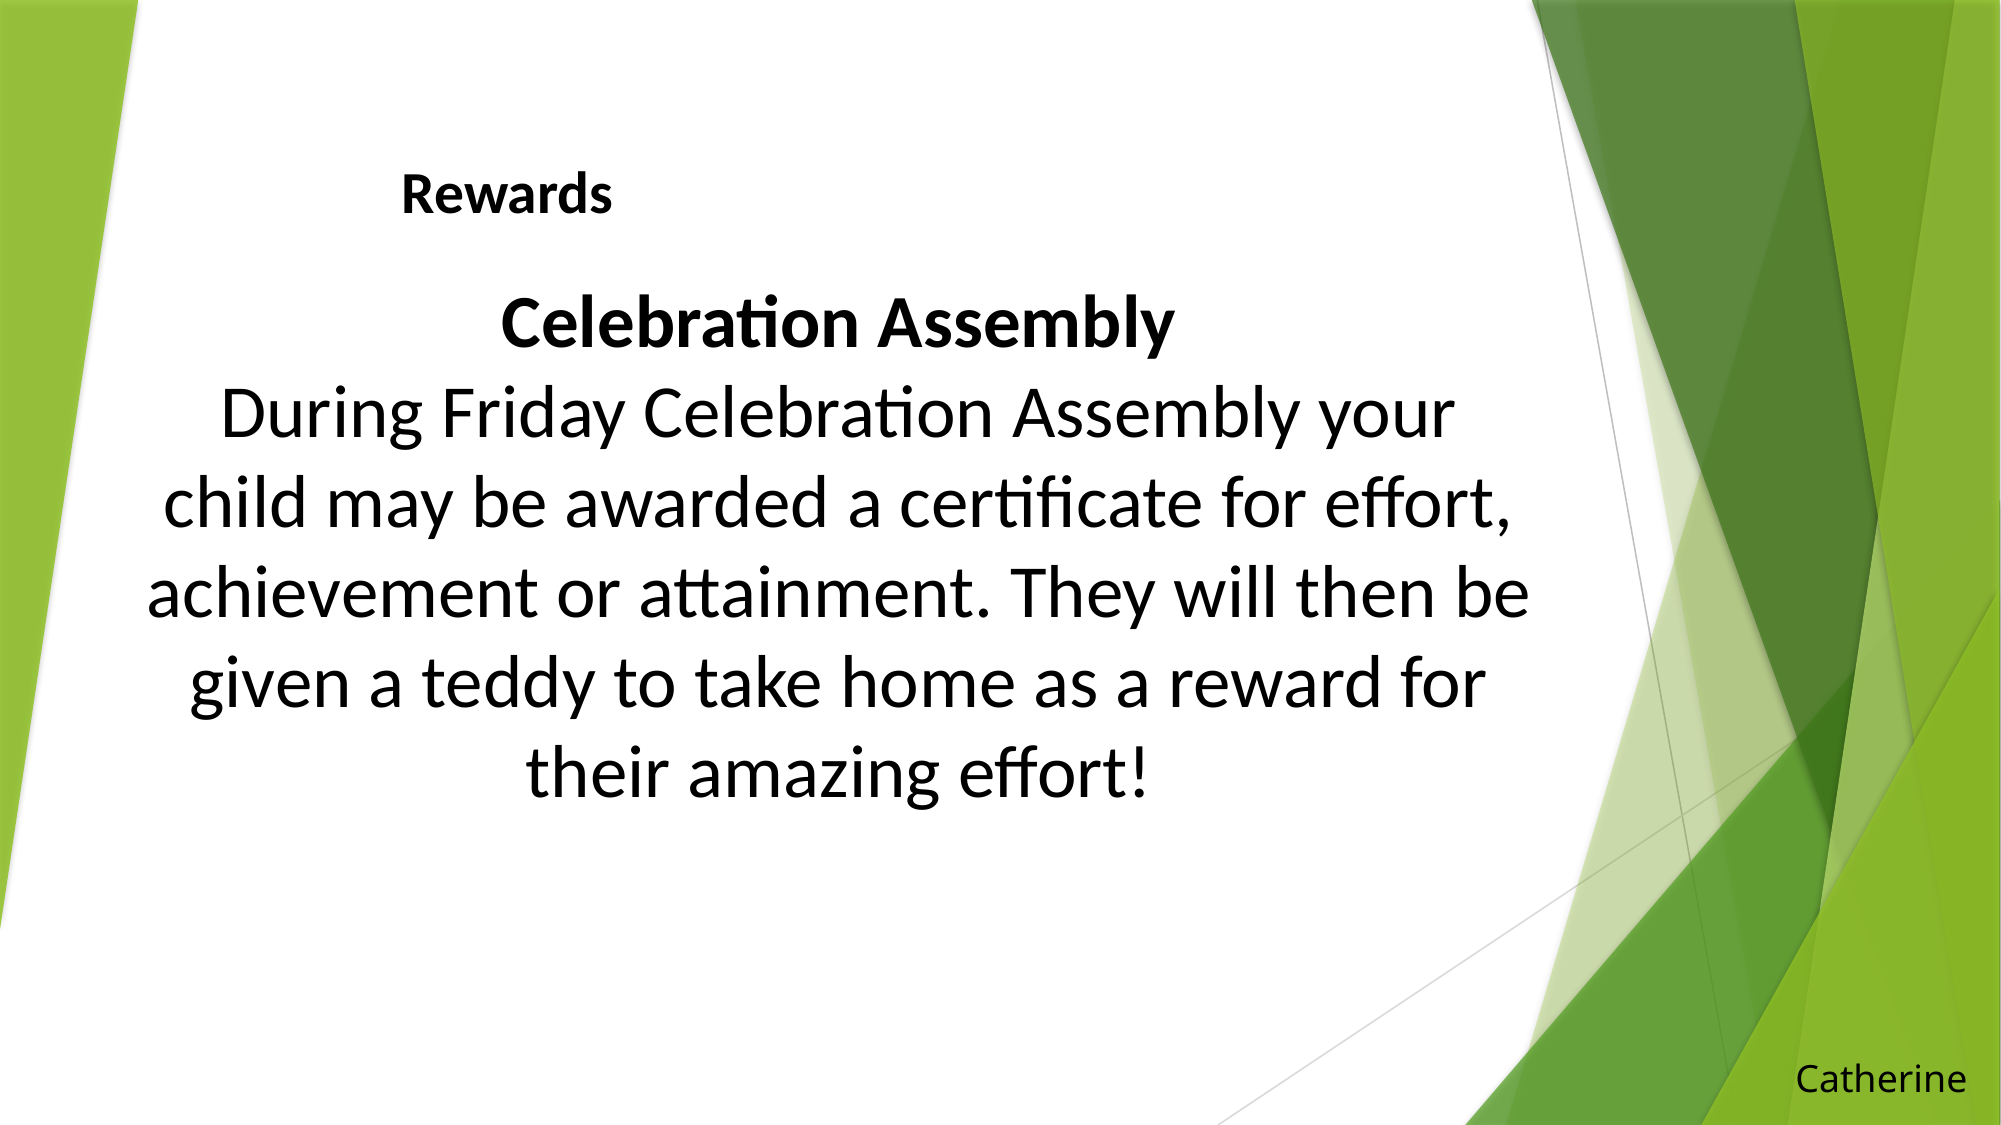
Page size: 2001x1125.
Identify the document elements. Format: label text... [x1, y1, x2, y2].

text_box Catherine [1780, 1047, 1985, 1108]
text_box Celebration Assembly During Friday Celebration Assembly your child may be awarded a certificate for effort, achievement or attainment. They will then be given a teddy to take home as a reward for their amazing effort! [127, 264, 1552, 820]
title Rewards [0, 146, 629, 305]
